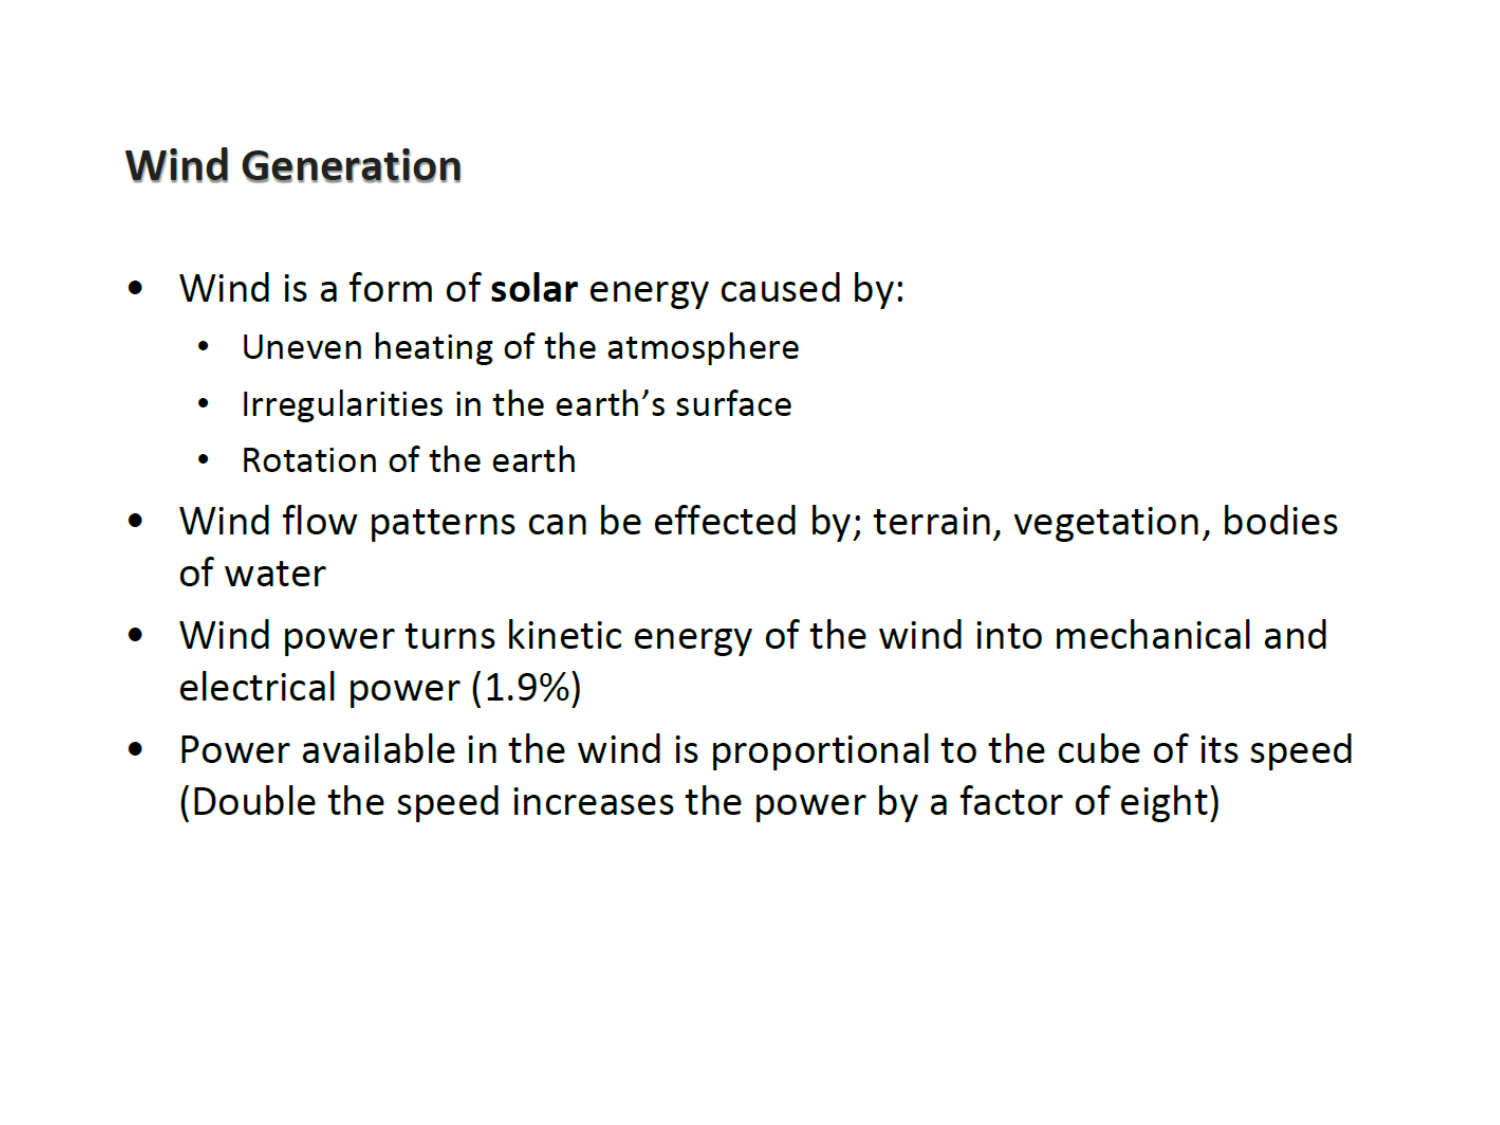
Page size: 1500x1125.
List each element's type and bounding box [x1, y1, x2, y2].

list [62, 124, 1413, 837]
